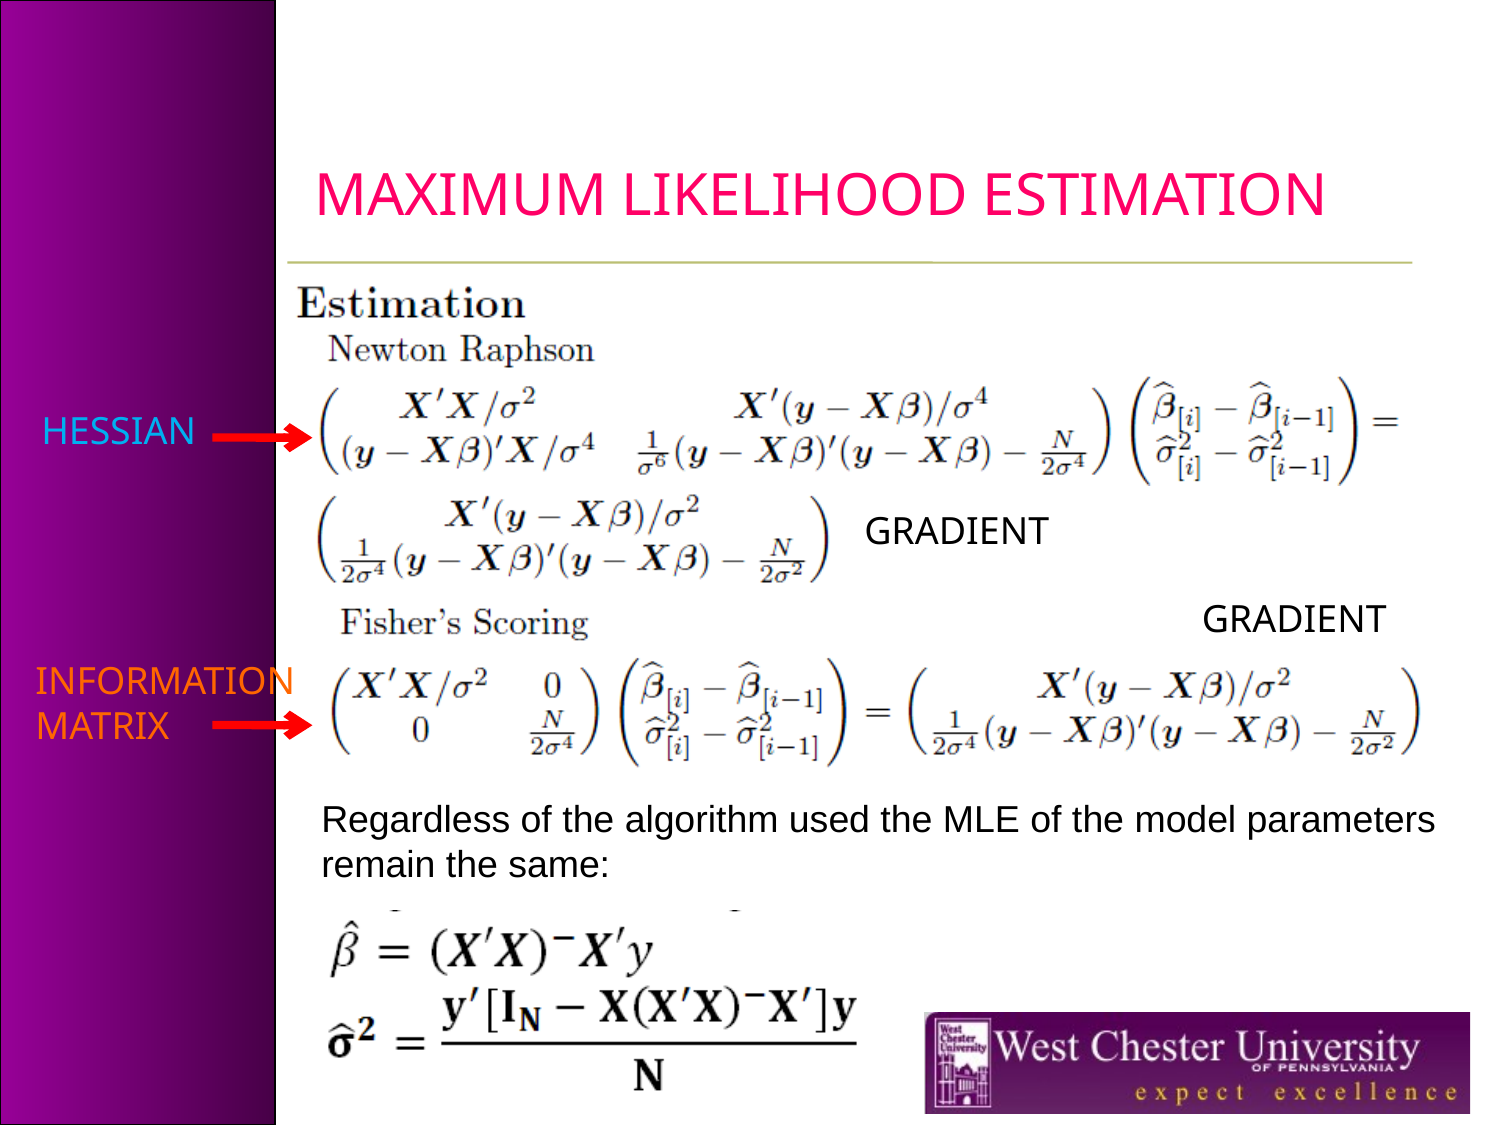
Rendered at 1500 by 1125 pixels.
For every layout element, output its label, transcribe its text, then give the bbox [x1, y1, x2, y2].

text_box MAXIMUM LIKELIHOOD ESTIMATION [300, 149, 1400, 235]
text_box GRADIENT [1187, 587, 1402, 648]
picture [312, 374, 1426, 769]
text_box Regardless of the algorithm used the MLE of the model parameters remain the same: [306, 787, 1462, 893]
text_box HESSIAN [26, 399, 211, 460]
text_box INFORMATION MATRIX [20, 649, 310, 755]
picture [324, 910, 871, 1101]
picture [287, 274, 601, 371]
text_box GRADIENT [849, 499, 1064, 560]
picture [924, 1012, 1471, 1114]
